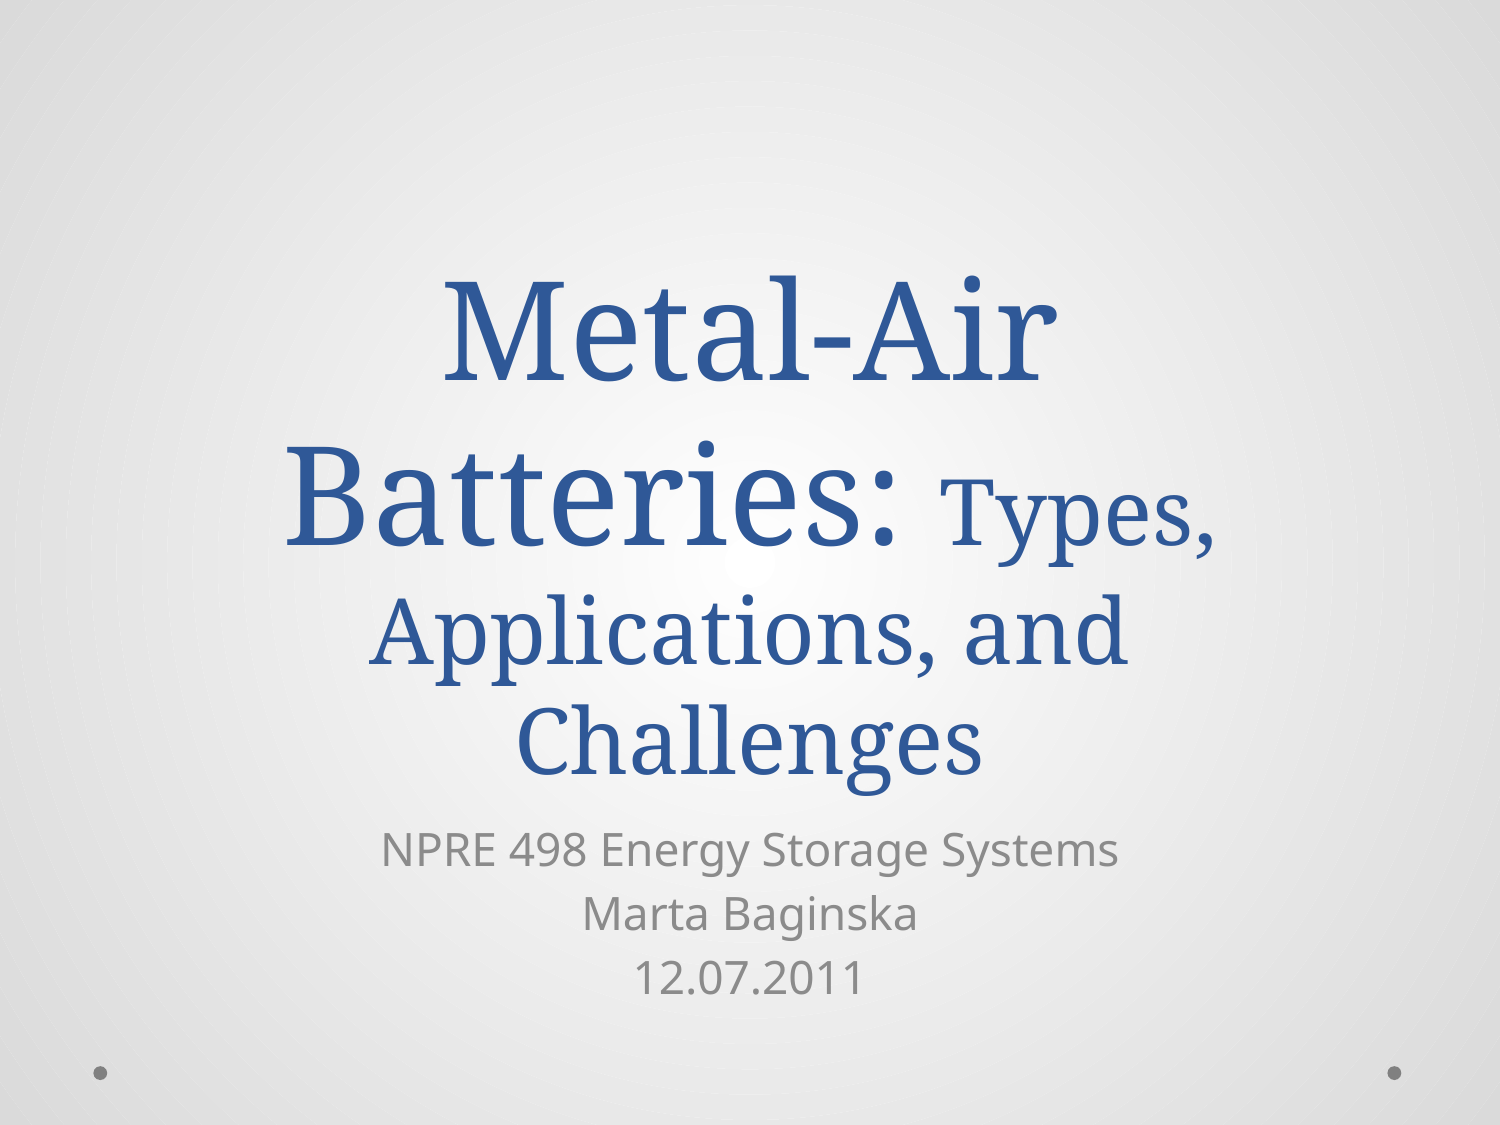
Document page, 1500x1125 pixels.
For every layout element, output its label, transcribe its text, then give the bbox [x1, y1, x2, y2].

title Metal-Air Batteries: Types, Applications, and Challenges [112, 99, 1388, 800]
subtitle NPRE 498 Energy Storage Systems Marta Baginska 12.07.2011 [225, 812, 1275, 1013]
